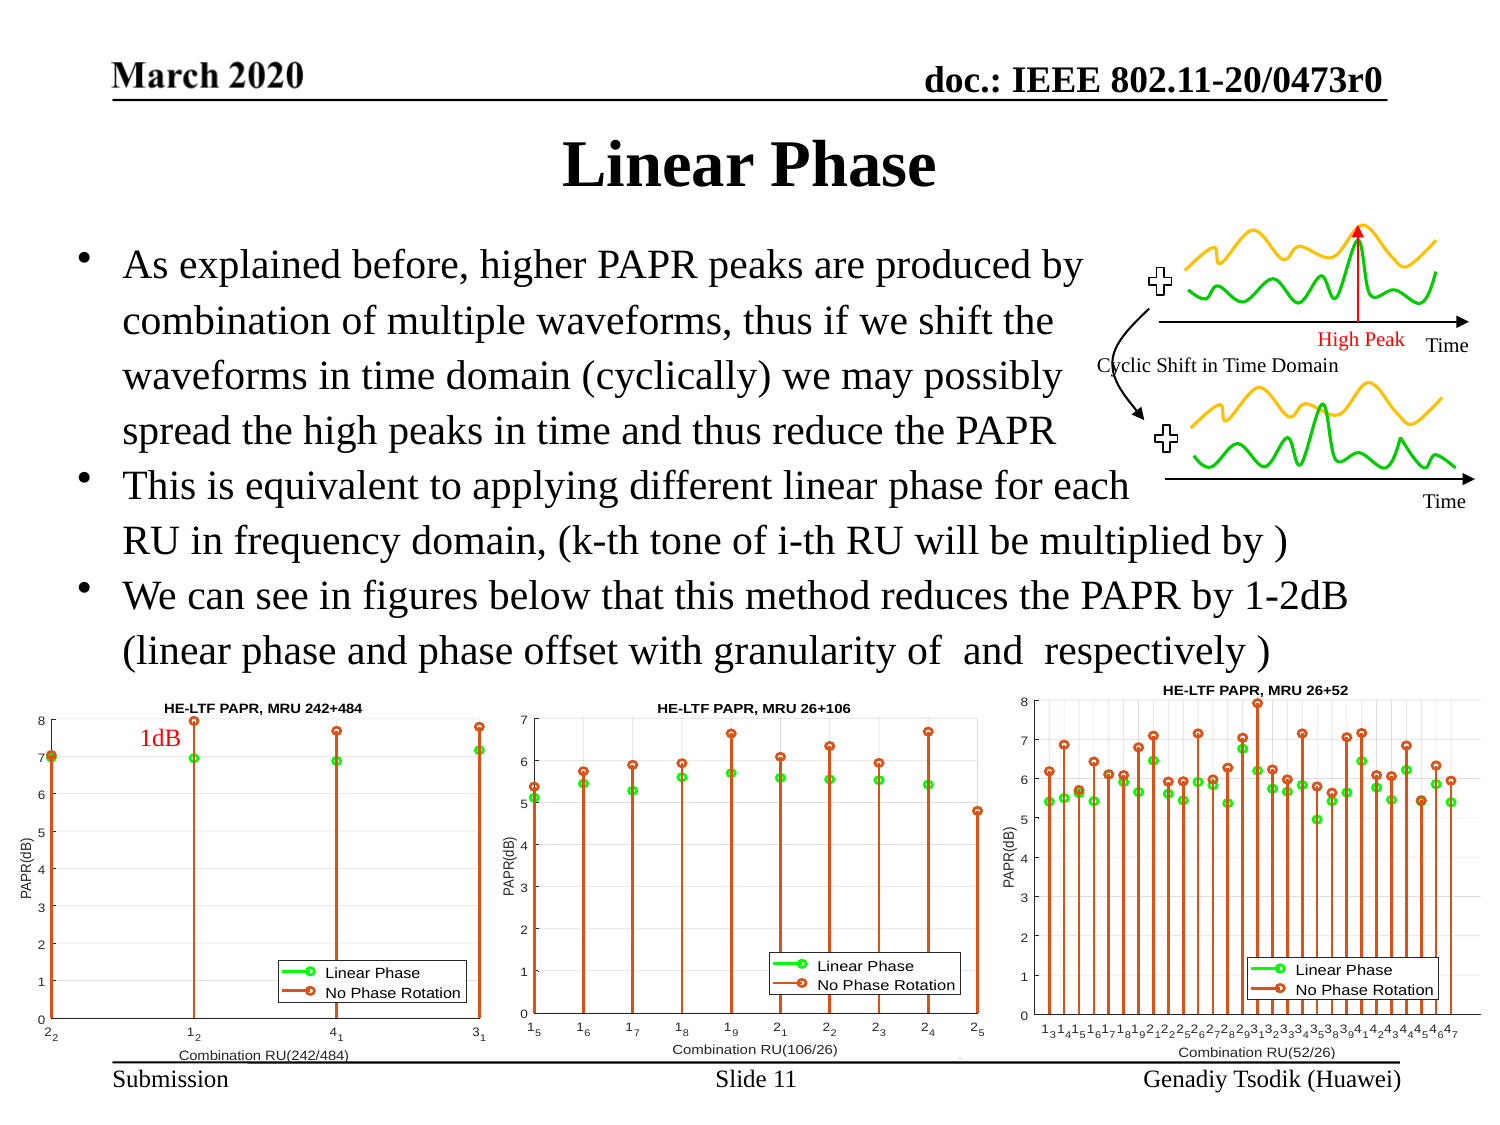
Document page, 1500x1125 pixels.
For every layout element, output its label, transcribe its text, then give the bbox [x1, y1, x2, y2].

text_box Time [1410, 323, 1484, 364]
text_box High Peak [1302, 331, 1420, 358]
text_box [1188, 248, 1353, 304]
text_box [1362, 250, 1436, 304]
slide_number Slide 11 [712, 1075, 800, 1093]
footer Genadiy Tsodik (Huawei) [1139, 1066, 1402, 1093]
text_box [1350, 382, 1389, 402]
text_box [1117, 308, 1150, 344]
text_box [1117, 384, 1146, 421]
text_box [1193, 403, 1456, 469]
text_box [1184, 230, 1353, 271]
text_box Cyclic Shift in Time Domain [1082, 344, 1354, 384]
text_box [1405, 397, 1443, 402]
text_box [1359, 224, 1436, 268]
text_box [1149, 267, 1172, 295]
text_box [1242, 387, 1276, 402]
text_box Time [1408, 480, 1481, 521]
picture [0, 670, 1500, 1077]
title Linear Phase [112, 112, 1388, 288]
picture [87, 38, 328, 120]
text_box [1155, 424, 1178, 453]
